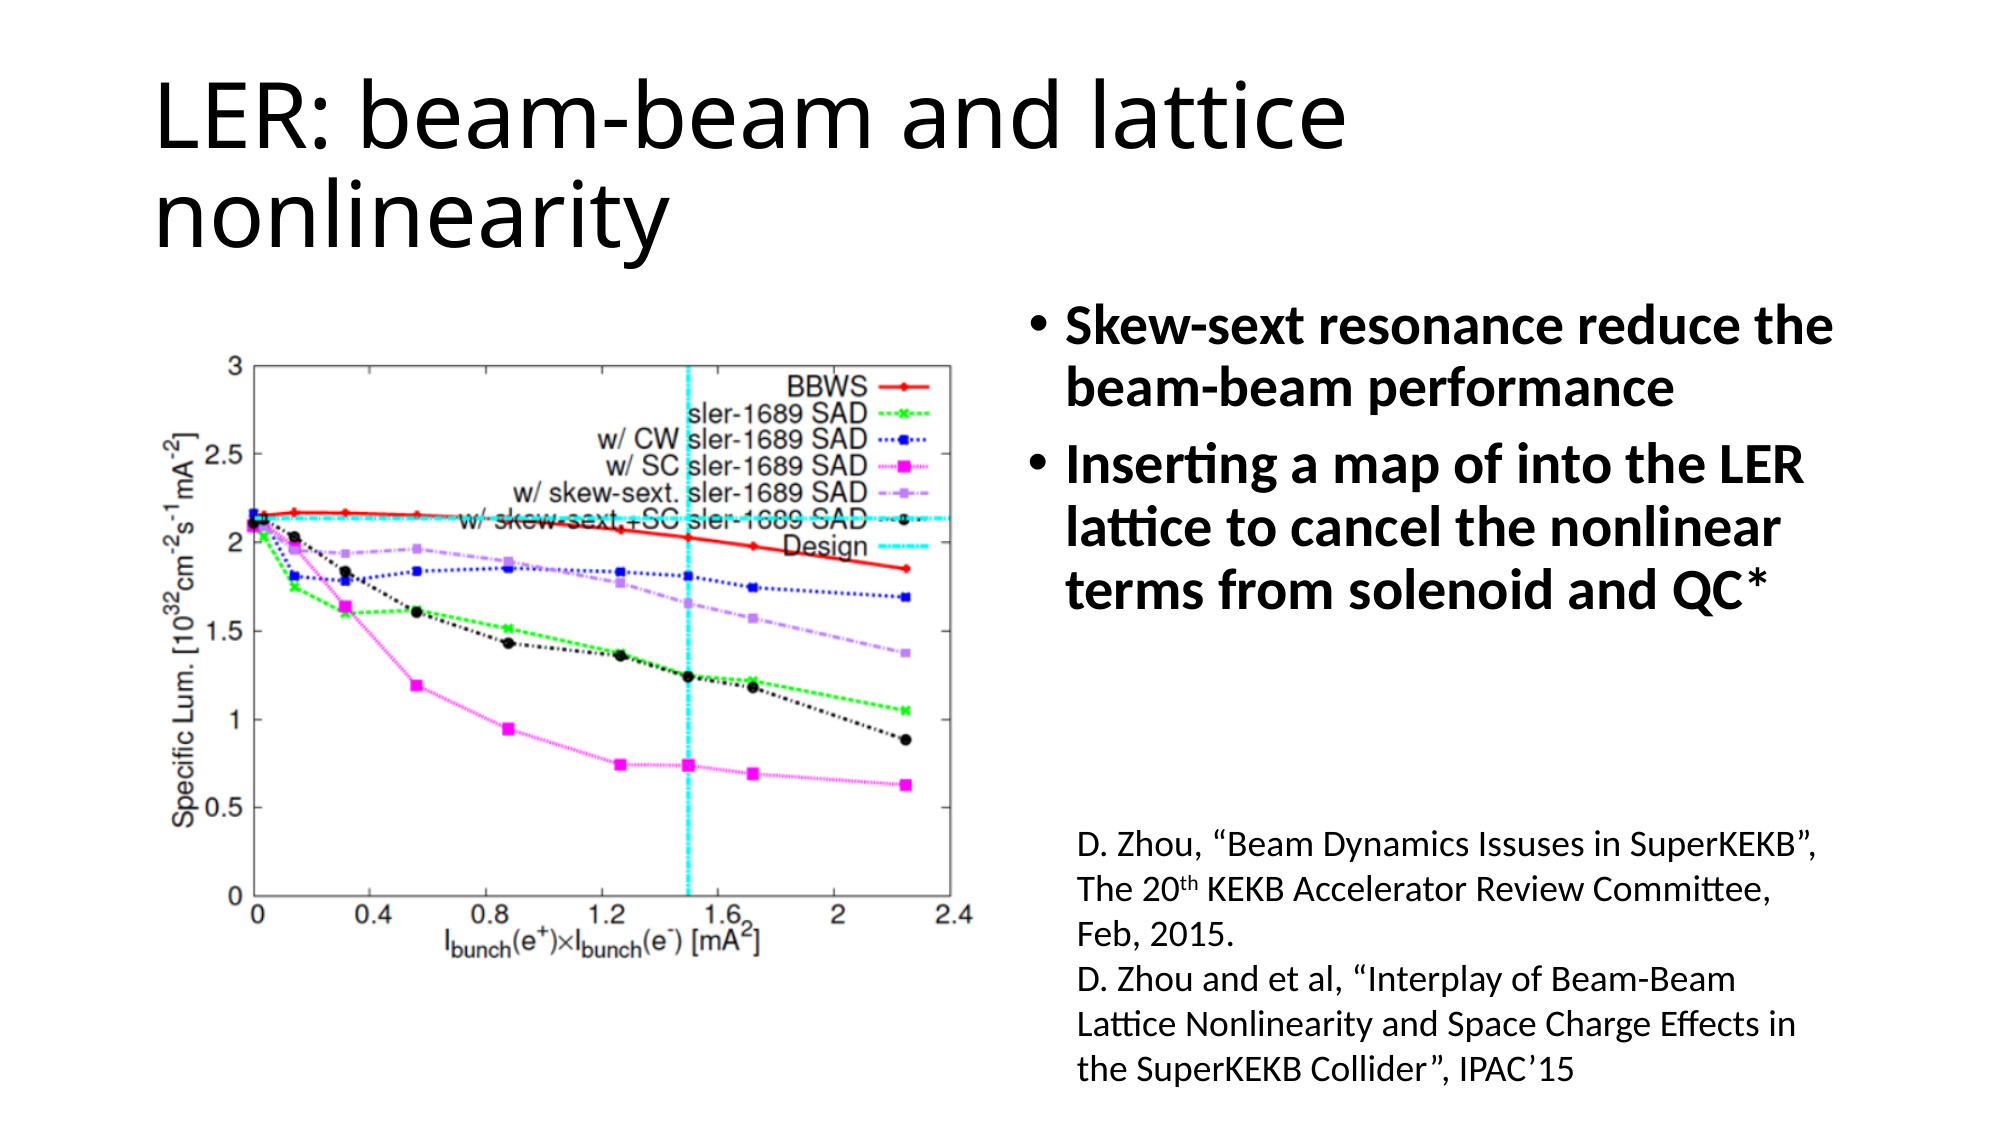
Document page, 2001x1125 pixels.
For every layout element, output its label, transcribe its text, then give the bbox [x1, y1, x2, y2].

title LER: beam-beam and lattice nonlinearity [137, 59, 1863, 278]
text_box D. Zhou, “Beam Dynamics Issuses in SuperKEKB”, The 20th KEKB Accelerator Review Committee, Feb, 2015. D. Zhou and et al, “Interplay of Beam-Beam Lattice Nonlinearity and Space Charge Effects in the SuperKEKB Collider”, IPAC’15 [1062, 811, 1858, 1097]
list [137, 348, 988, 964]
text_box Skew-sext resonance reduce the beam-beam performance [1013, 287, 1864, 428]
